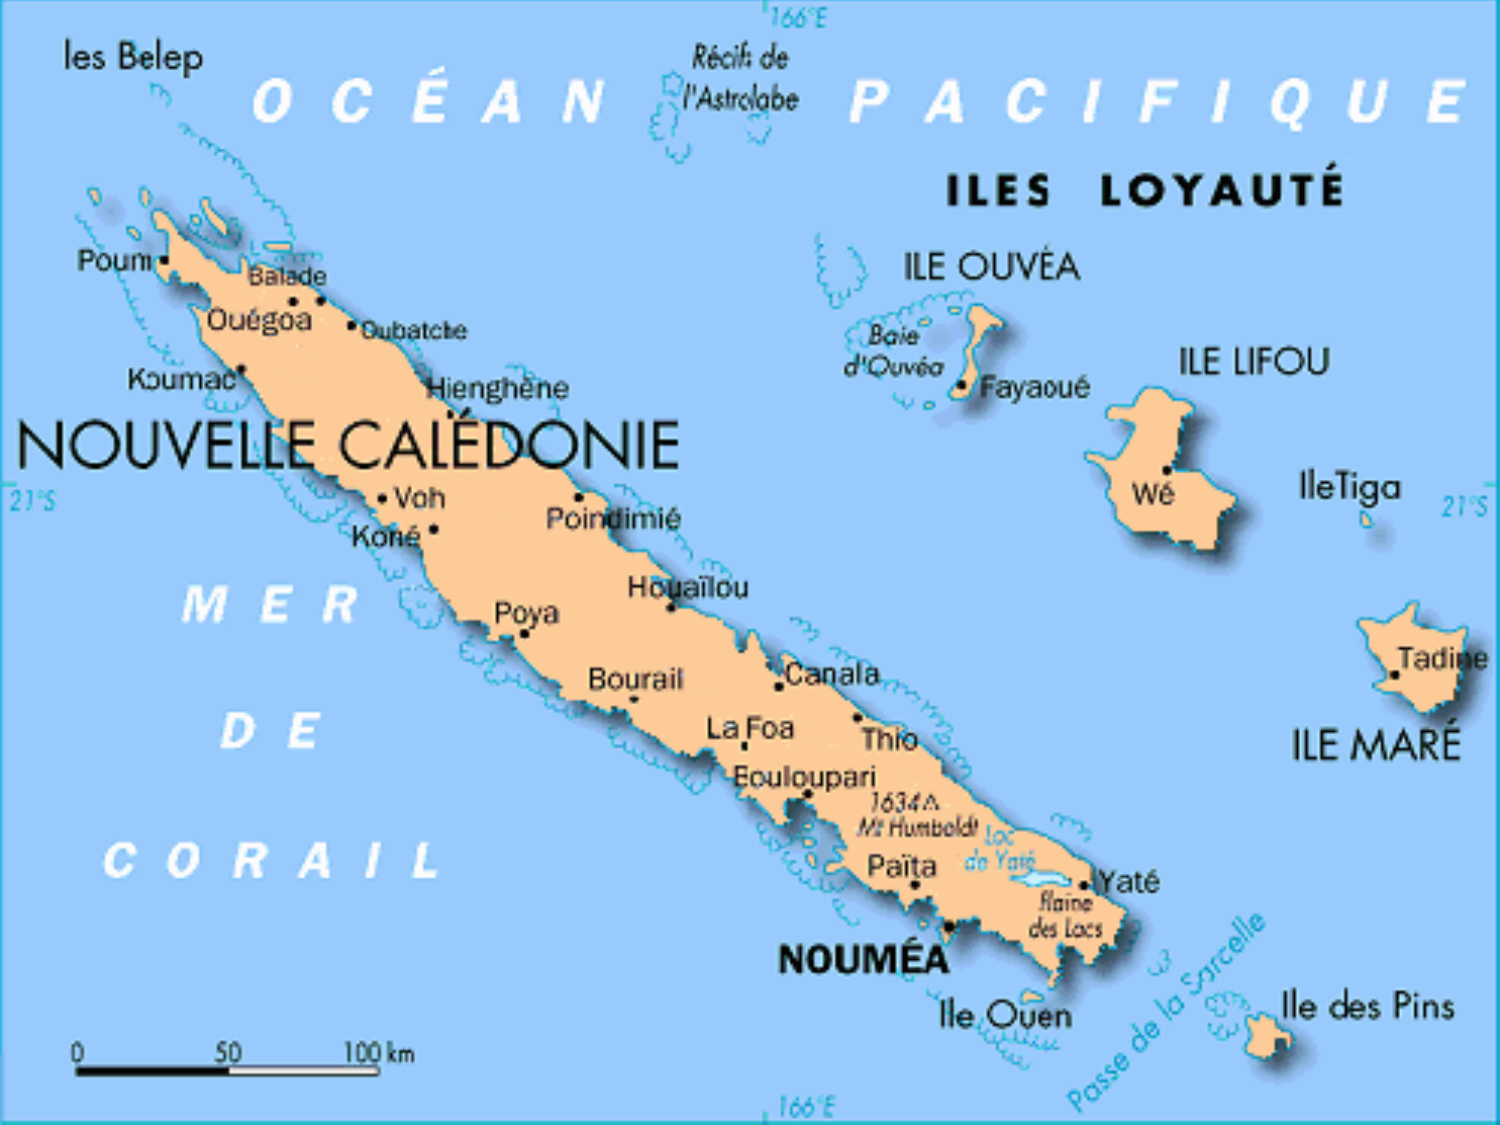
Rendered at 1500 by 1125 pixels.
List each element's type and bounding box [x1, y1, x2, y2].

list [0, 0, 1500, 1125]
